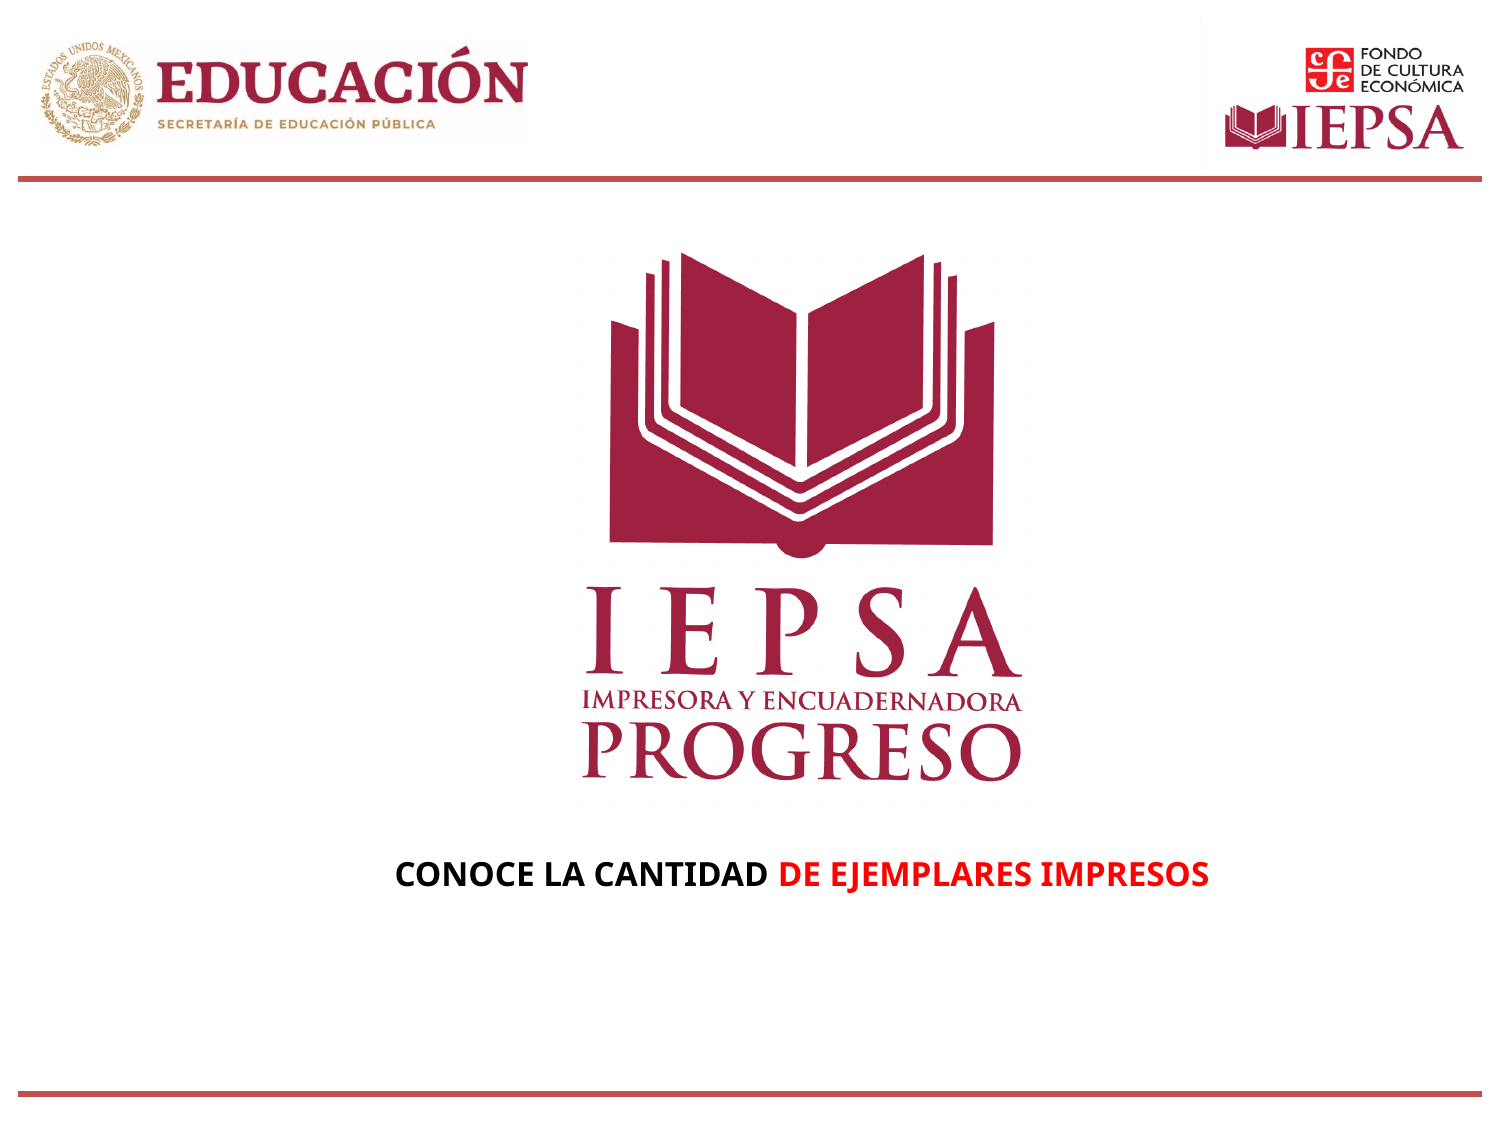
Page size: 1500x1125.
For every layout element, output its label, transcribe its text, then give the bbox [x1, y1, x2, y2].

picture [40, 42, 528, 147]
text_box CONOCE LA CANTIDAD DE EJEMPLARES IMPRESOS [334, 845, 1279, 901]
picture [564, 231, 1038, 813]
picture [1198, 15, 1483, 178]
